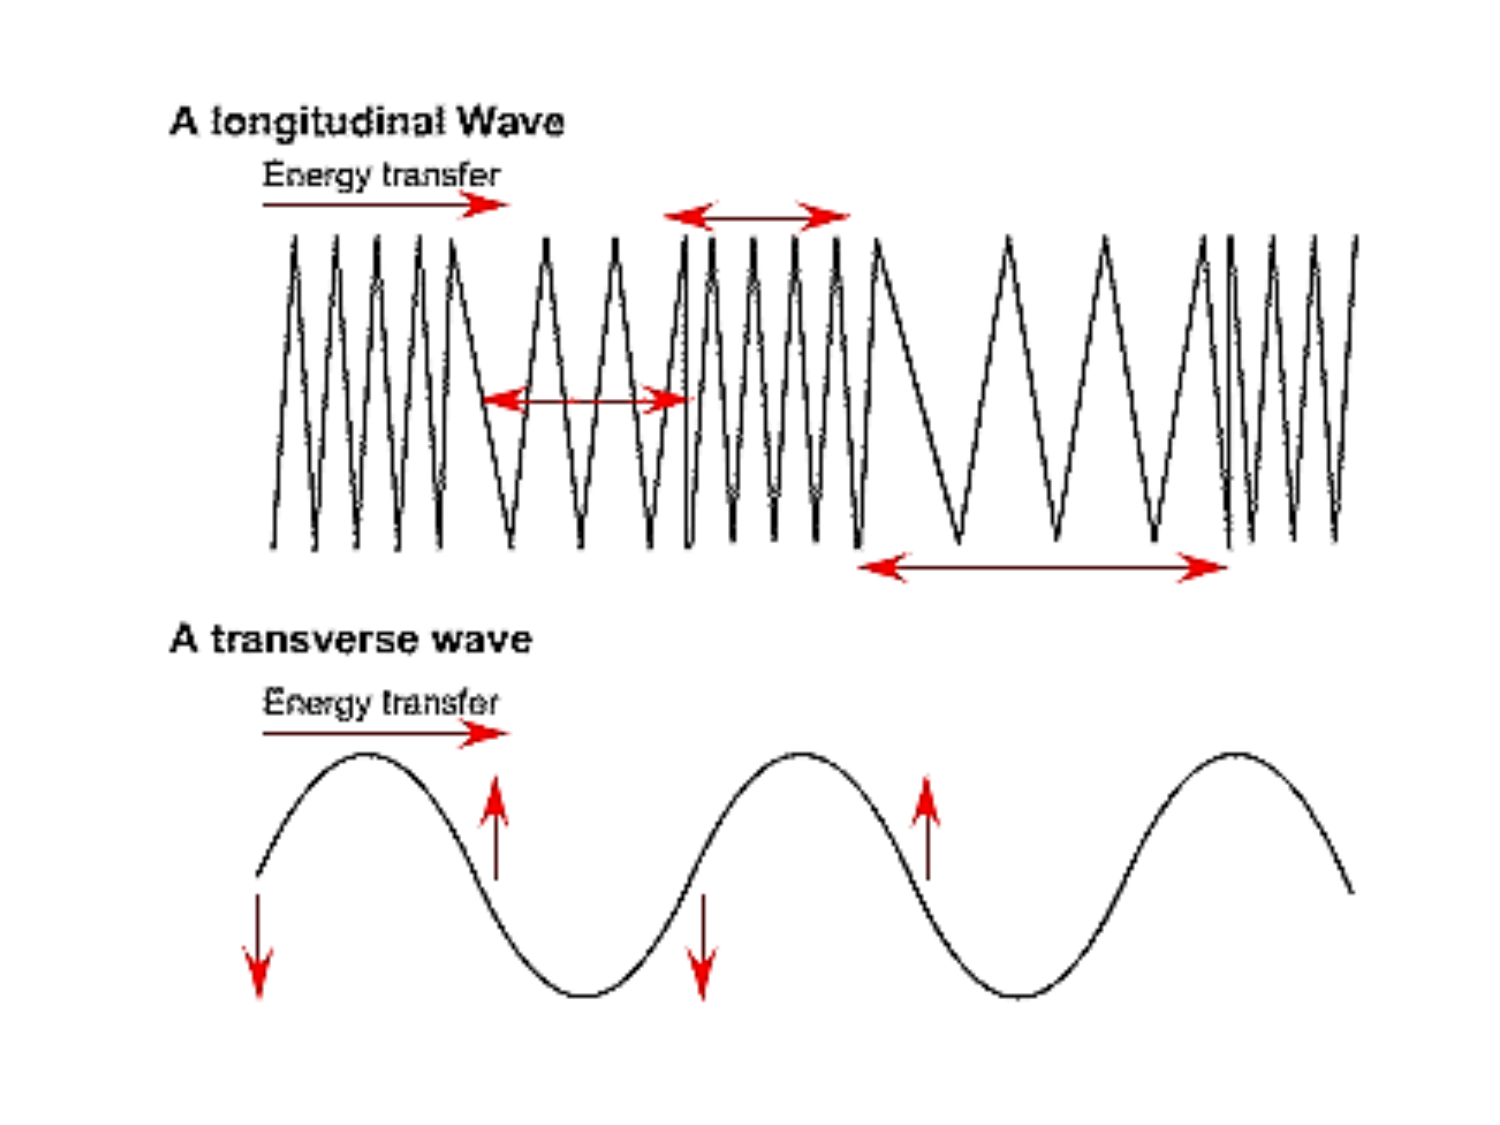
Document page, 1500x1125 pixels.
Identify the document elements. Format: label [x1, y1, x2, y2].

picture [112, 87, 1363, 1007]
